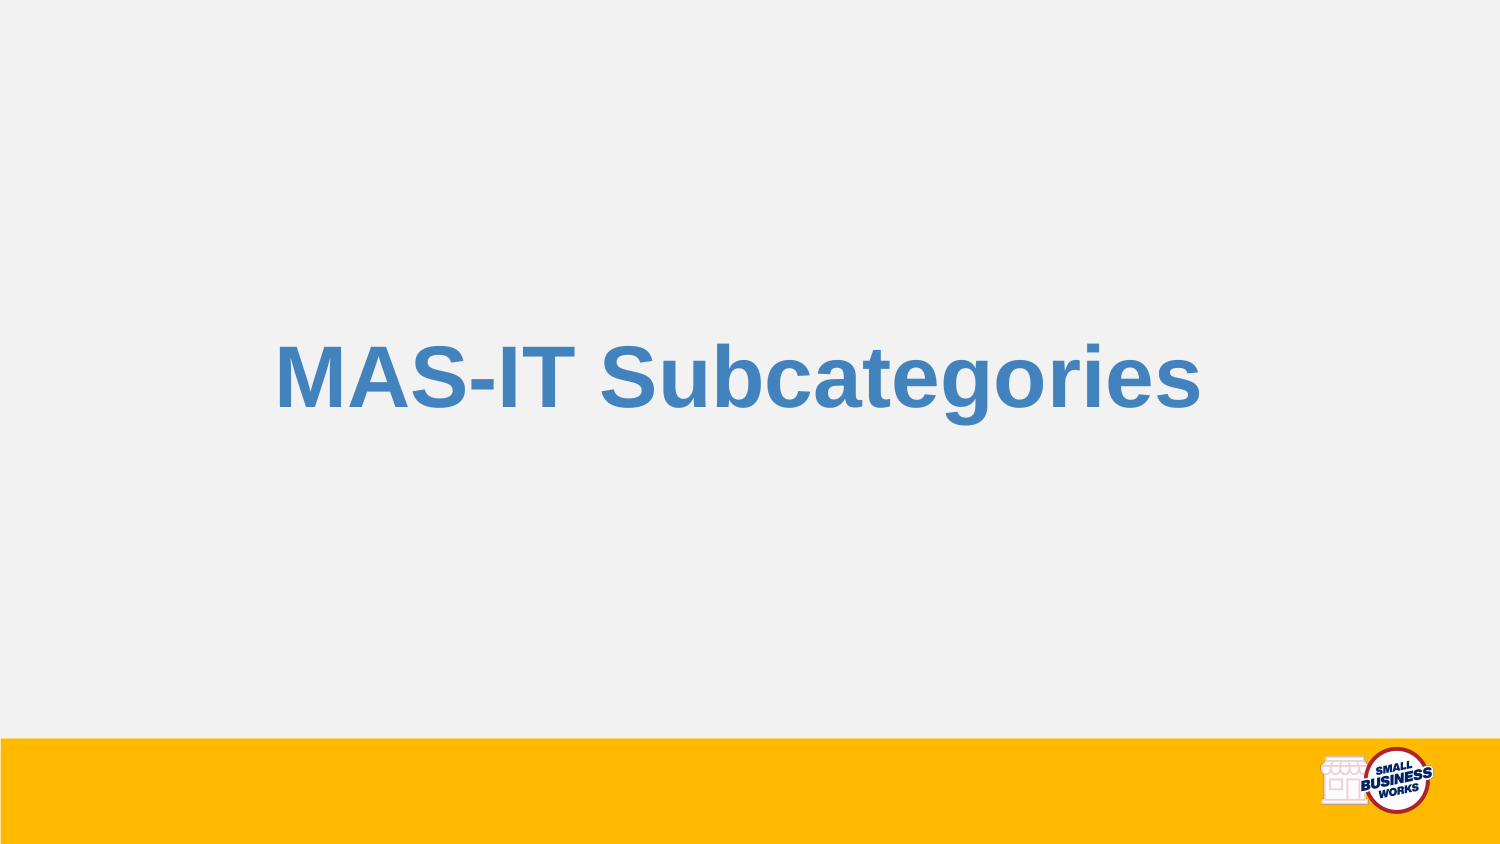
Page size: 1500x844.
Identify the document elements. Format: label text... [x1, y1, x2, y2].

picture [1308, 742, 1443, 819]
title MAS-IT Subcategories [75, 312, 1425, 454]
